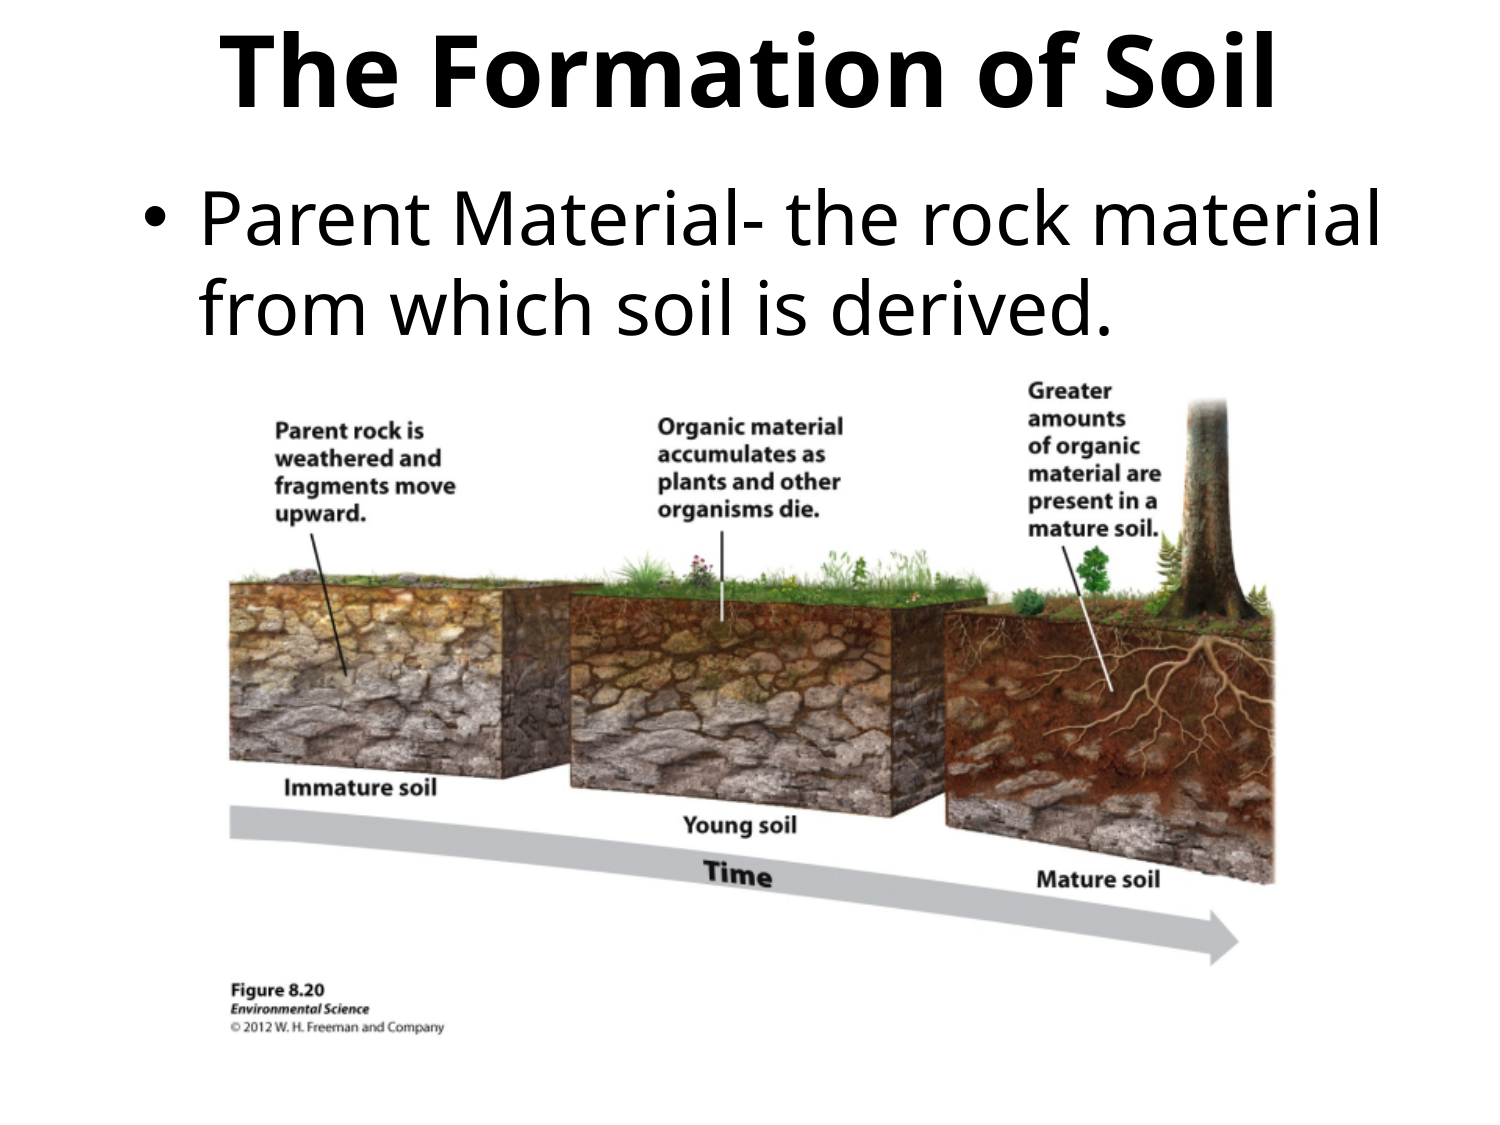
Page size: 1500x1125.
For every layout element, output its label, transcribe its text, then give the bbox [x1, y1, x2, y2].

list Parent Material- the rock material from which soil is derived. [87, 162, 1450, 425]
picture [224, 374, 1282, 1038]
text_box The Formation of Soil [0, 0, 1500, 135]
